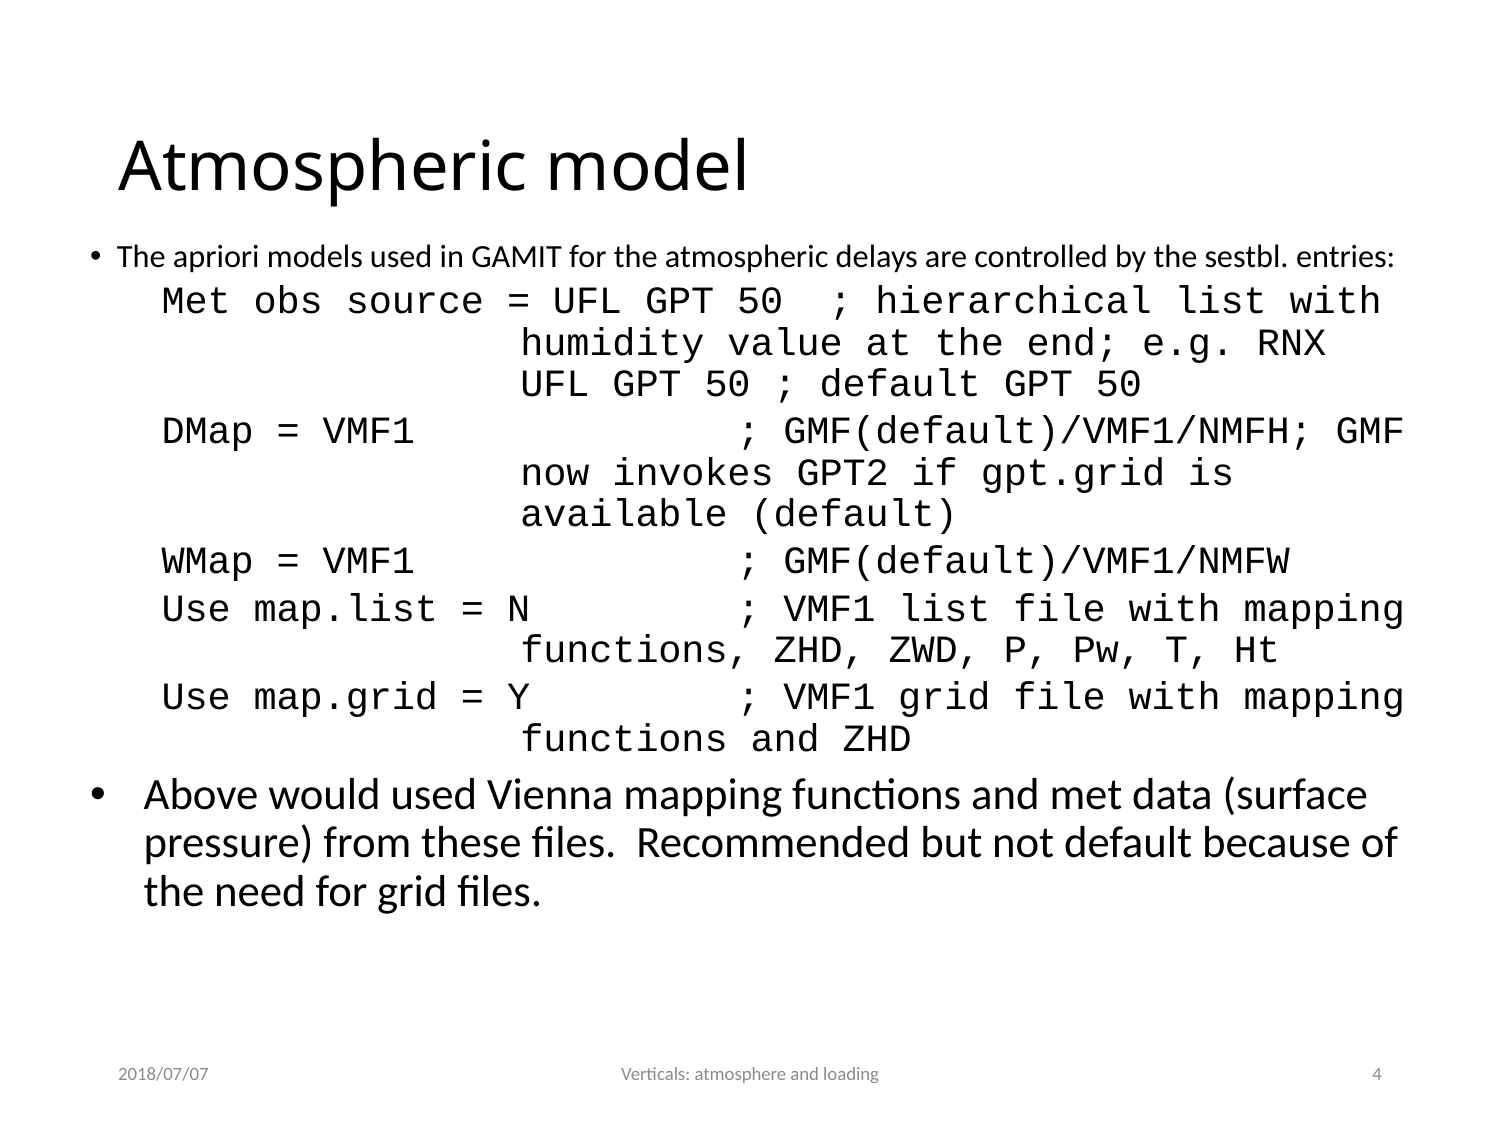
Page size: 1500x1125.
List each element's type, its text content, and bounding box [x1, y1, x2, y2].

slide_number 4 [1059, 1042, 1397, 1103]
title Atmospheric model [103, 59, 1397, 232]
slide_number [103, 1042, 441, 1103]
footer Verticals: atmosphere and loading [496, 1042, 1004, 1103]
list The apriori models used in GAMIT for the atmospheric delays are controlled by the sestbl. entries: Met obs source = UFL GPT 50 ; hierarchical list with humidity value at the end; e.g. RNX UFL GPT 50 ; default GPT 50 DMap = VMF1 ; GMF(default)/VMF1/NMFH; GMF now invokes GPT2 if gpt.grid is available (default) WMap = VMF1 ; GMF(default)/VMF1/NMFW Use map.list = N ; VMF1 list file with mapping functions, ZHD, ZWD, P, Pw, T, Ht Use map.grid = Y ; VMF1 grid file with mapping functions and ZHD Above would used Vienna mapping functions and met data (surface pressure) from these files. Recommended but not default because of the need for grid files. [75, 232, 1425, 1005]
